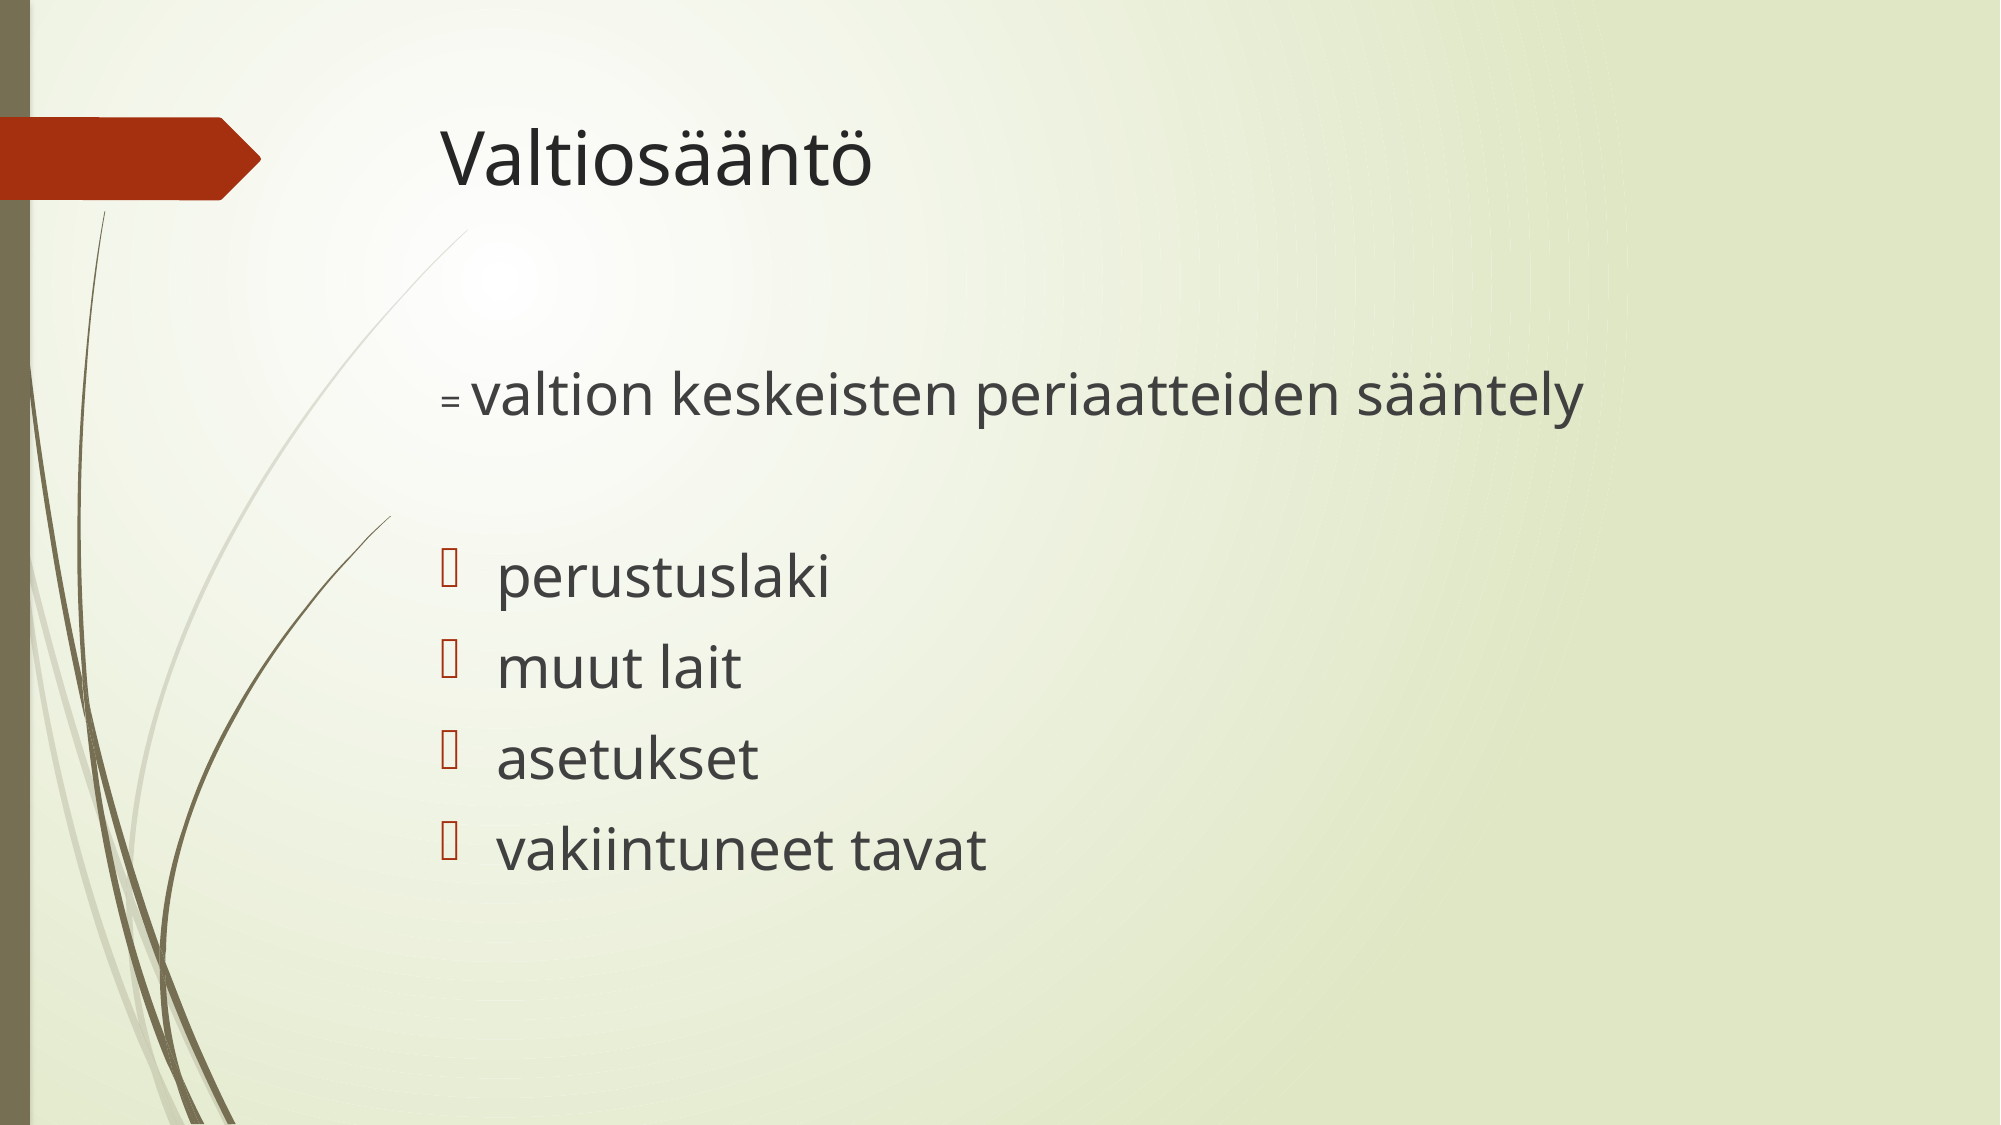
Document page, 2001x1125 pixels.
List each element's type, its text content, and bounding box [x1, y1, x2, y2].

list = valtion keskeisten periaatteiden sääntely perustuslaki muut lait asetukset vakiintuneet tavat [424, 350, 1888, 970]
title Valtiosääntö [425, 102, 1888, 313]
